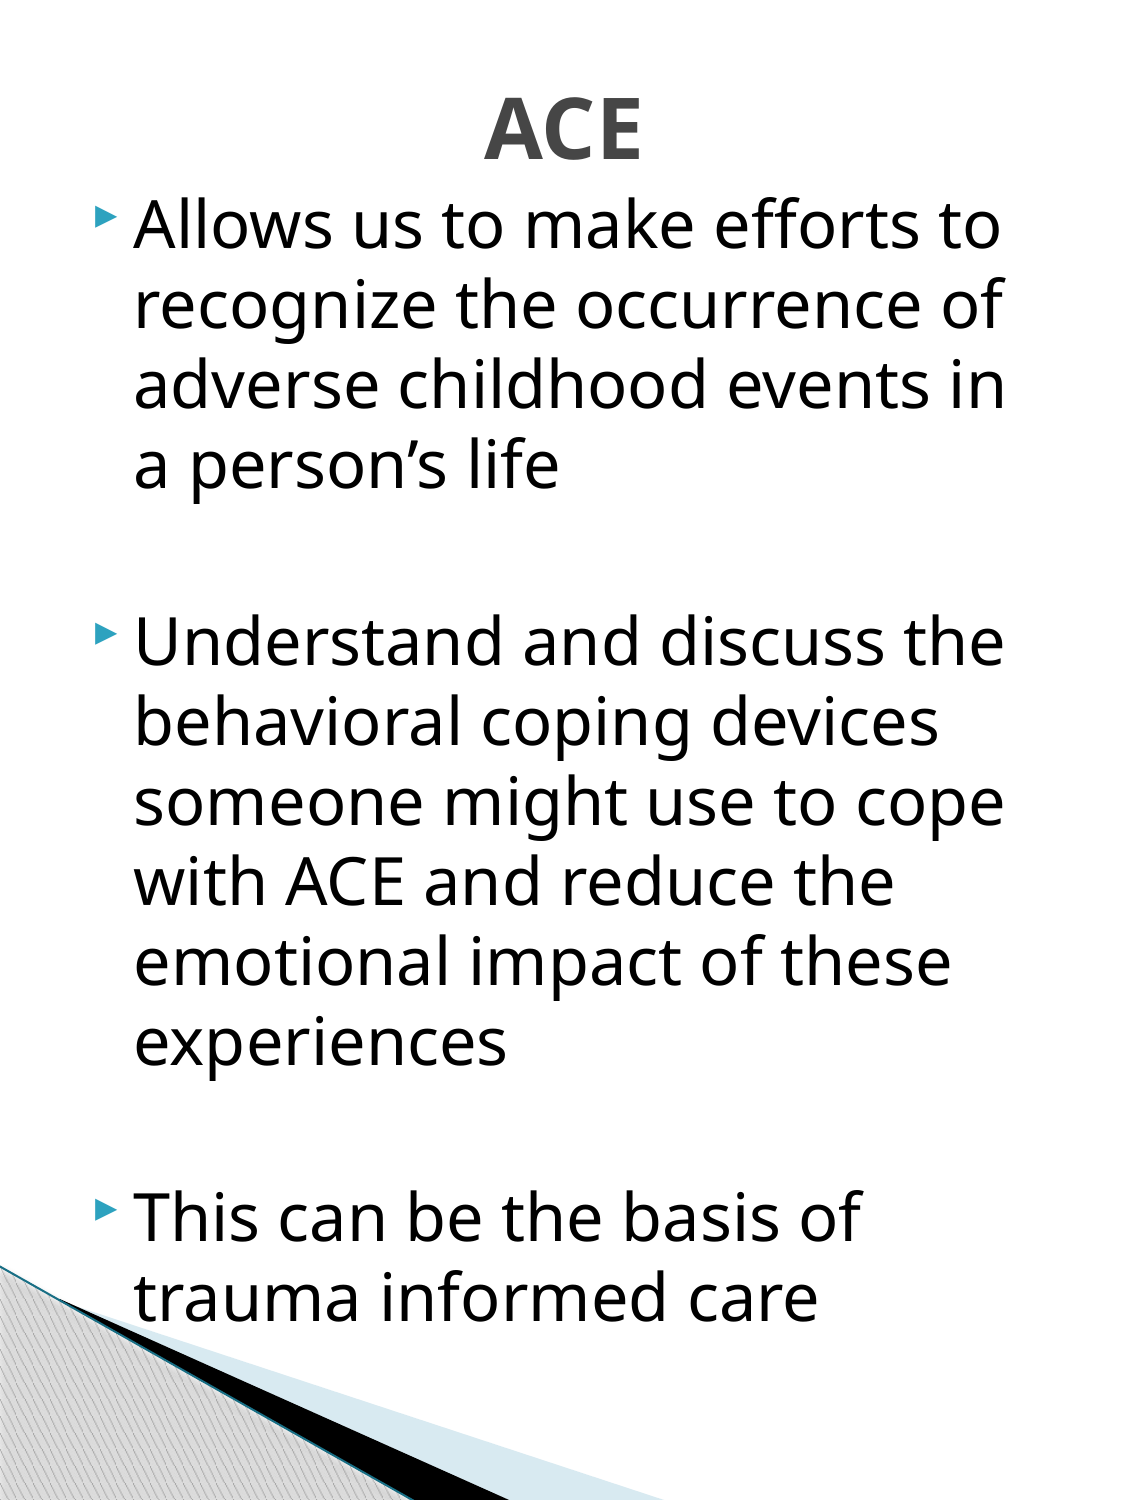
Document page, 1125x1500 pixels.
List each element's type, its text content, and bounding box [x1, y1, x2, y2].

list Allows us to make efforts to recognize the occurrence of adverse childhood events in a person’s life Understand and discuss the behavioral coping devices someone might use to cope with ACE and reduce the emotional impact of these experiences This can be the basis of trauma informed care [58, 174, 1072, 1300]
title ACE [57, 0, 1071, 250]
